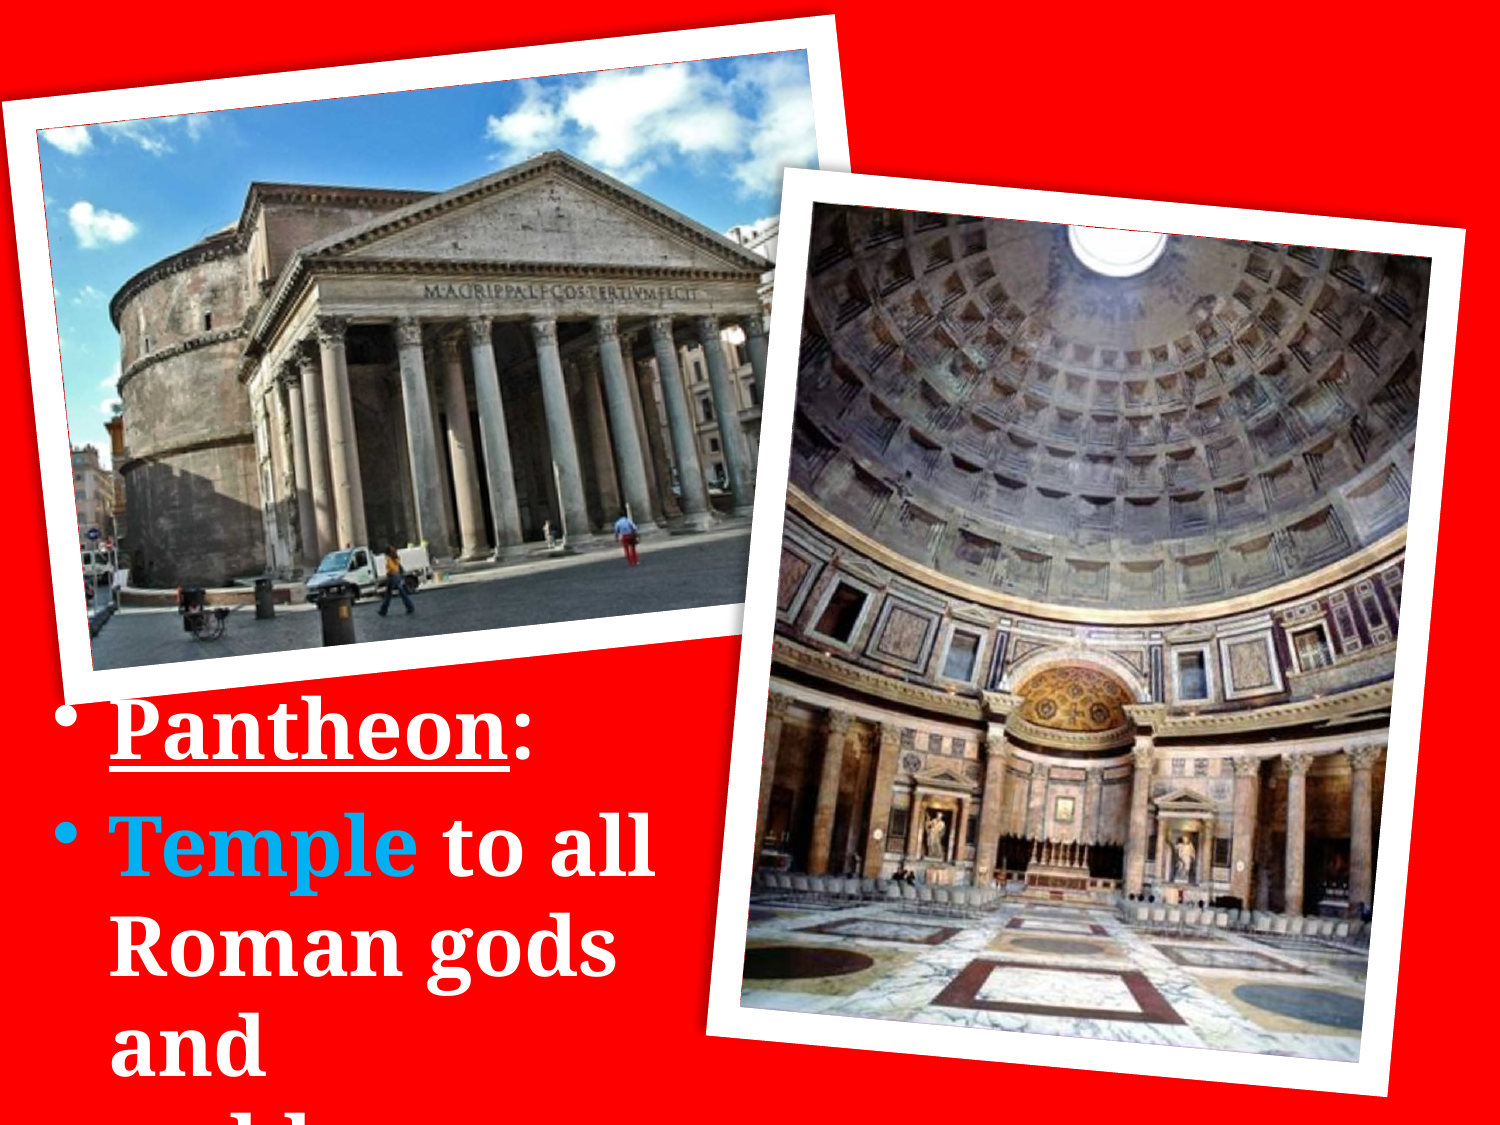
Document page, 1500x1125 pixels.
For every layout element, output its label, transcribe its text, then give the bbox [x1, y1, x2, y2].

text_box Pantheon: Temple to all Roman gods and goddesses [37, 668, 703, 1075]
picture [38, 50, 1431, 1063]
